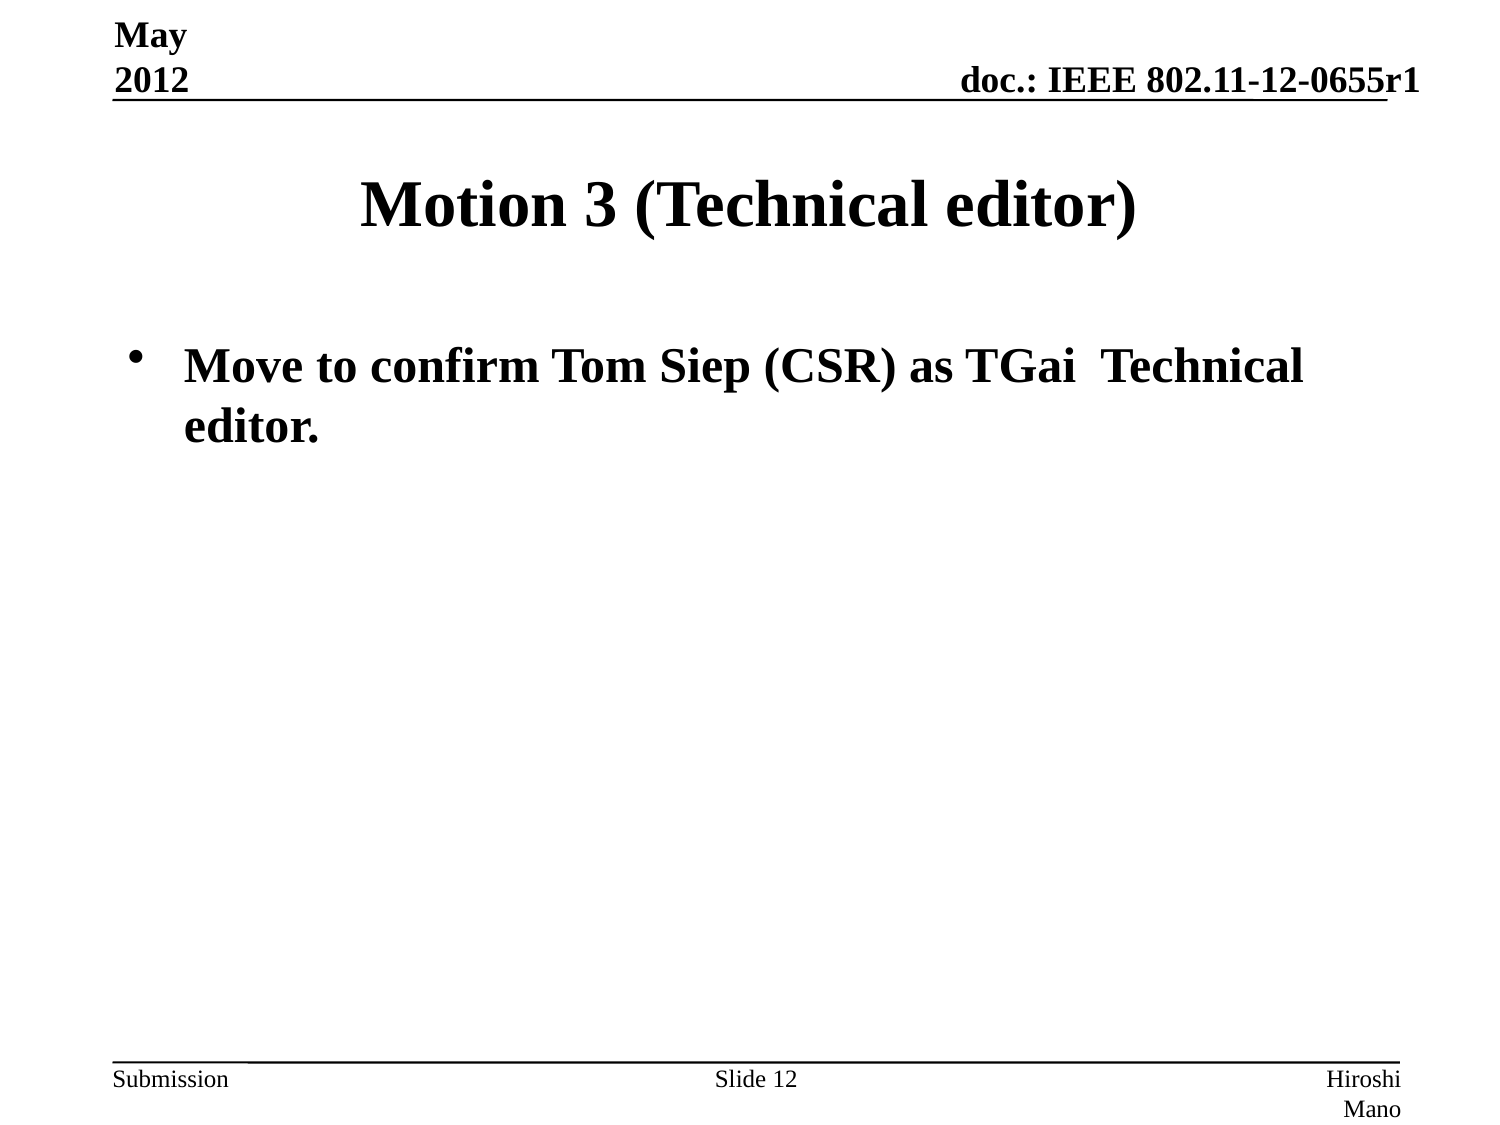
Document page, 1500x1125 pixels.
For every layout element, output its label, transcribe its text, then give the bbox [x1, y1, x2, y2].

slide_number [114, 54, 259, 101]
list Move to confirm Tom Siep (CSR) as TGai Technical editor. [112, 324, 1388, 1001]
slide_number Slide 12 [712, 1061, 800, 1093]
footer Hiroshi Mano (ATRD, Root, Lab) [1324, 1061, 1402, 1093]
title Motion 3 (Technical editor) [112, 112, 1388, 288]
